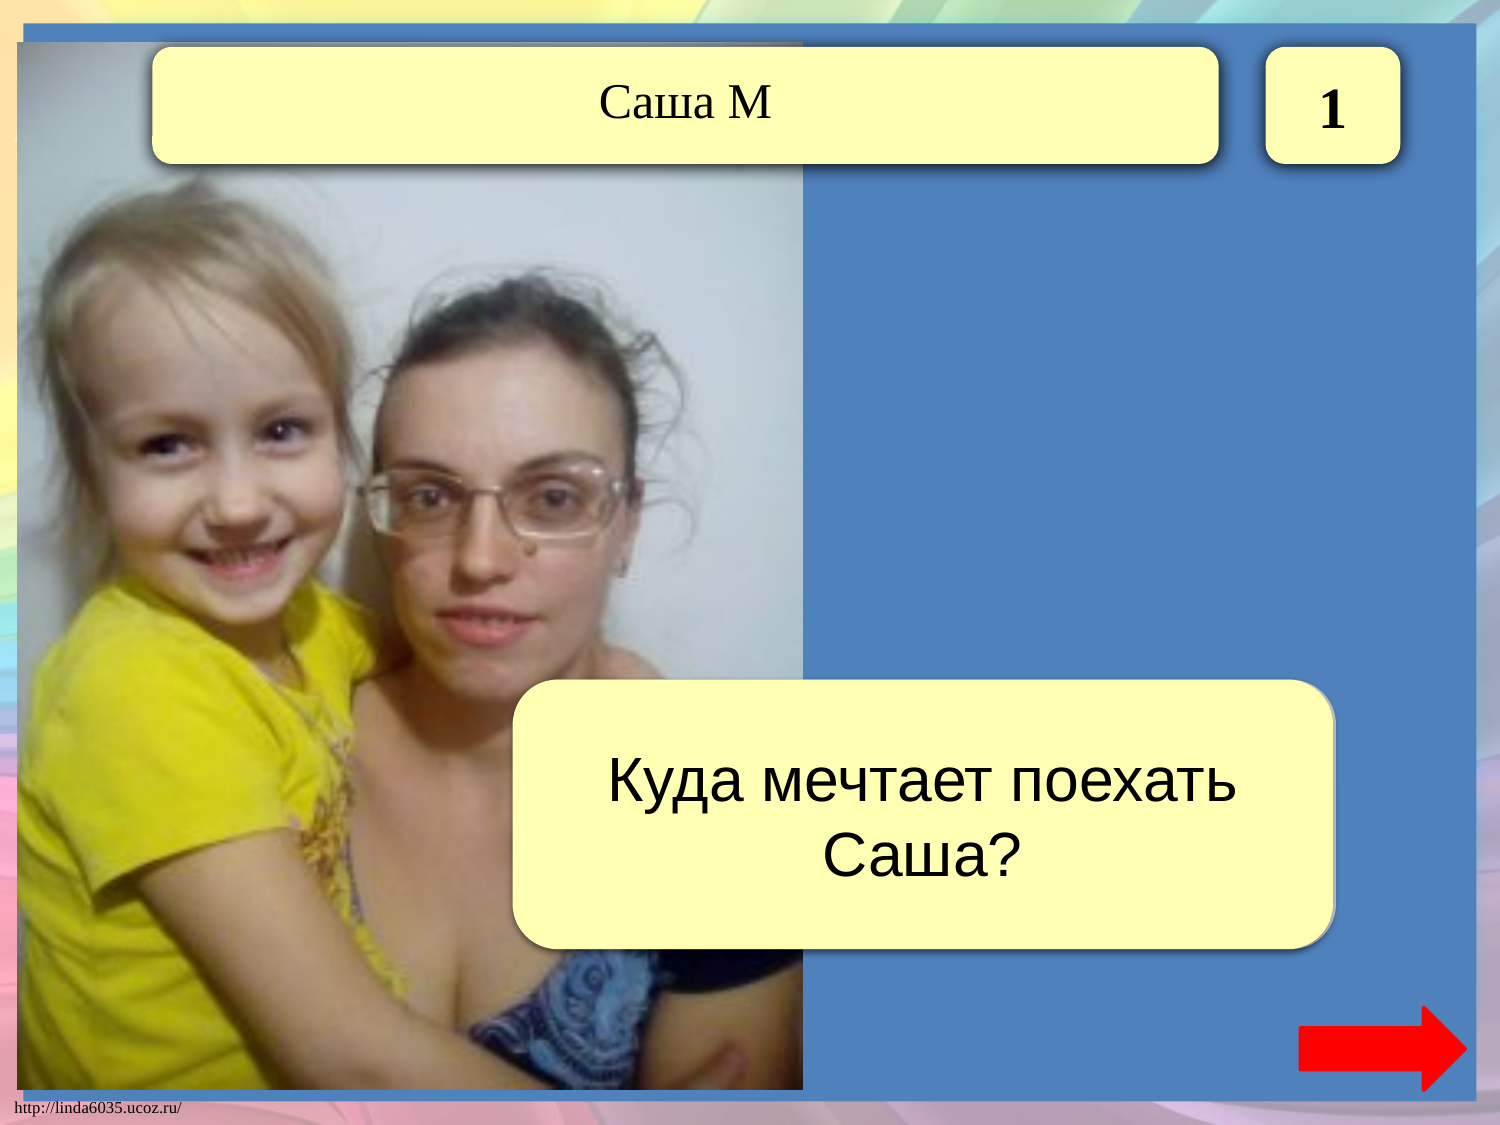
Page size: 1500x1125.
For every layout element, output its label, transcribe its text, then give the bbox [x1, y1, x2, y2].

text_box 1 [1263, 44, 1403, 167]
picture [11, 11, 804, 1091]
text_box [1298, 1005, 1467, 1092]
text_box [809, 674, 1341, 949]
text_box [140, 46, 1231, 165]
